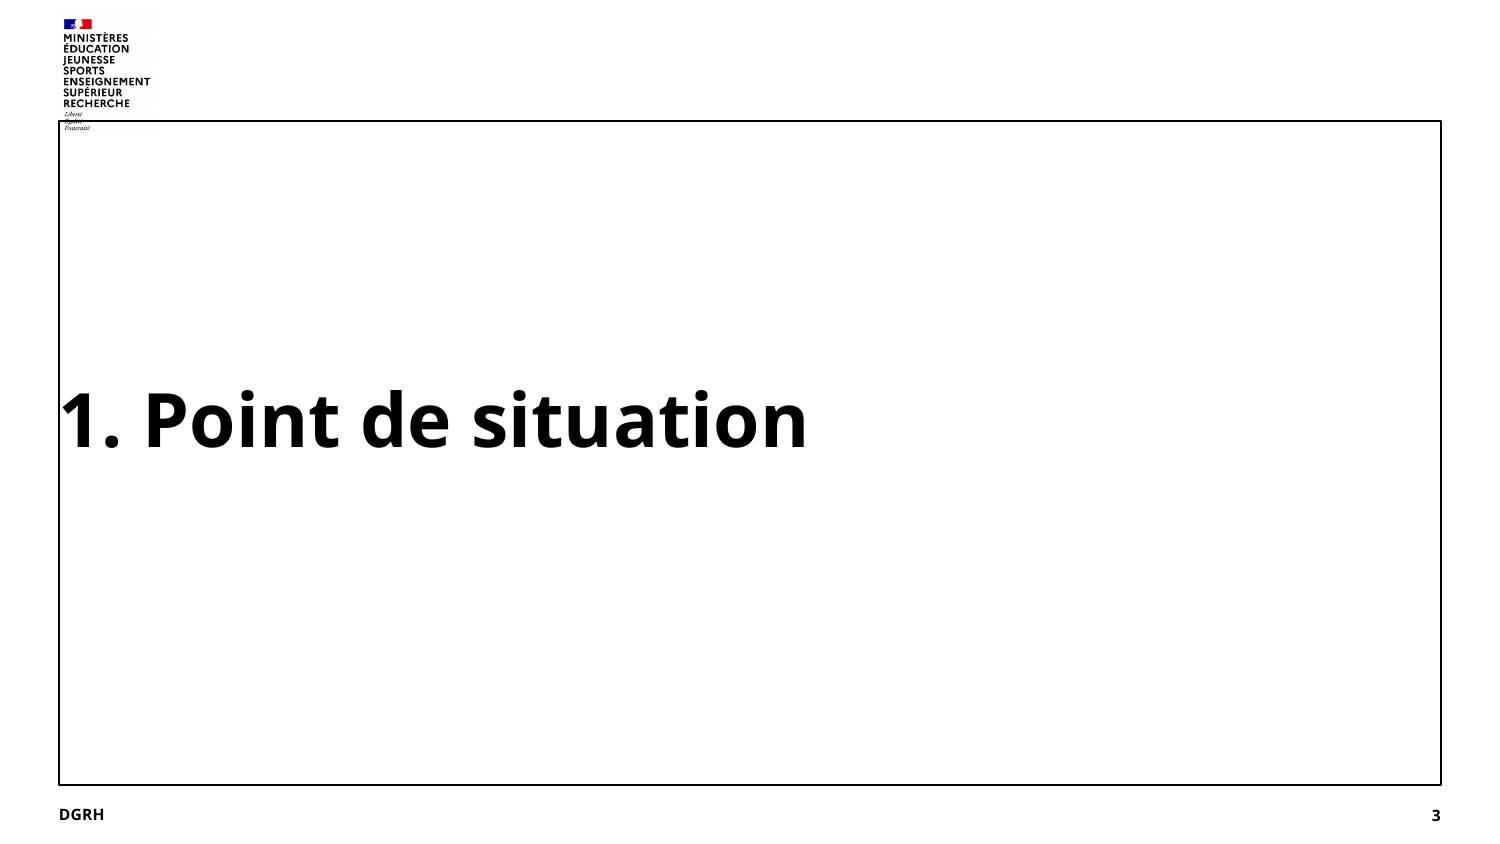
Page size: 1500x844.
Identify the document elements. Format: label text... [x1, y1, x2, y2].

footer DGRH [59, 784, 1028, 844]
picture [54, 9, 160, 140]
title 1. Point de situation [58, 120, 1442, 786]
slide_number 3 [1219, 787, 1441, 844]
